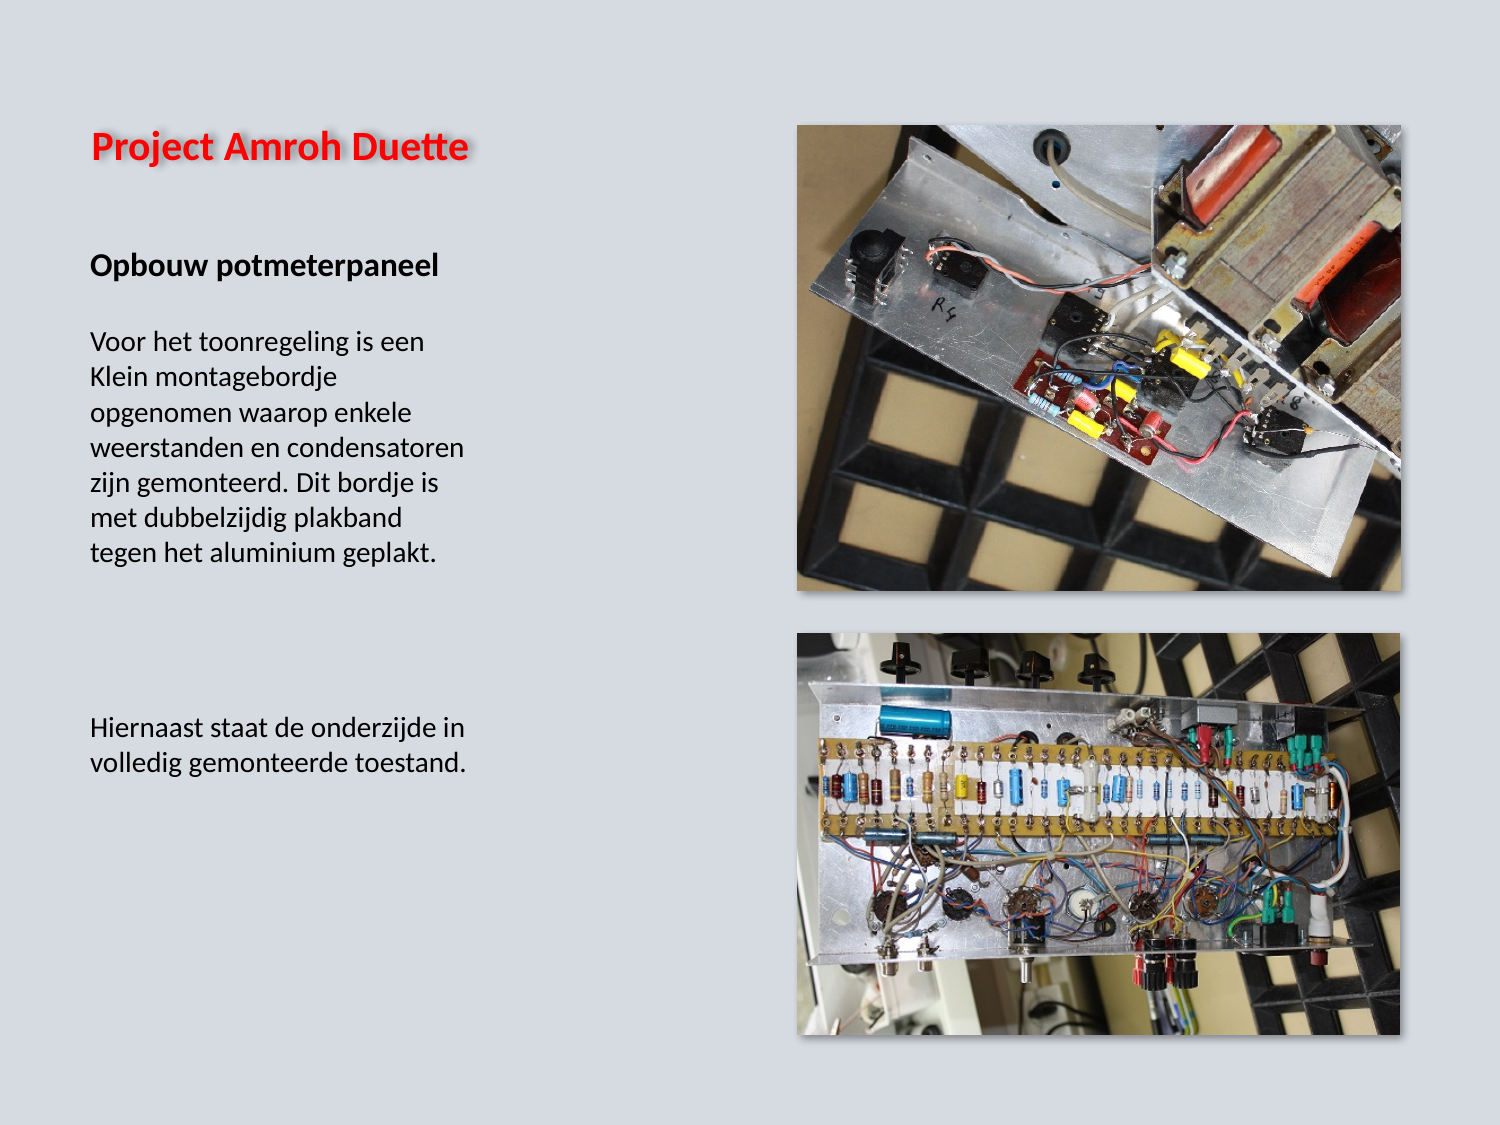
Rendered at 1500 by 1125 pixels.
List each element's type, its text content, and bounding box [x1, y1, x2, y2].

list Opbouw potmeterpaneel Voor het toonregeling is een Klein montagebordje opgenomen waarop enkele weerstanden en condensatoren zijn gemonteerd. Dit bordje is met dubbelzijdig plakband tegen het aluminium geplakt. Hiernaast staat de onderzijde in volledig gemonteerde toestand. [75, 235, 491, 1005]
picture [796, 125, 1401, 591]
picture [796, 633, 1400, 1036]
title Project Amroh Duette [76, 101, 571, 177]
